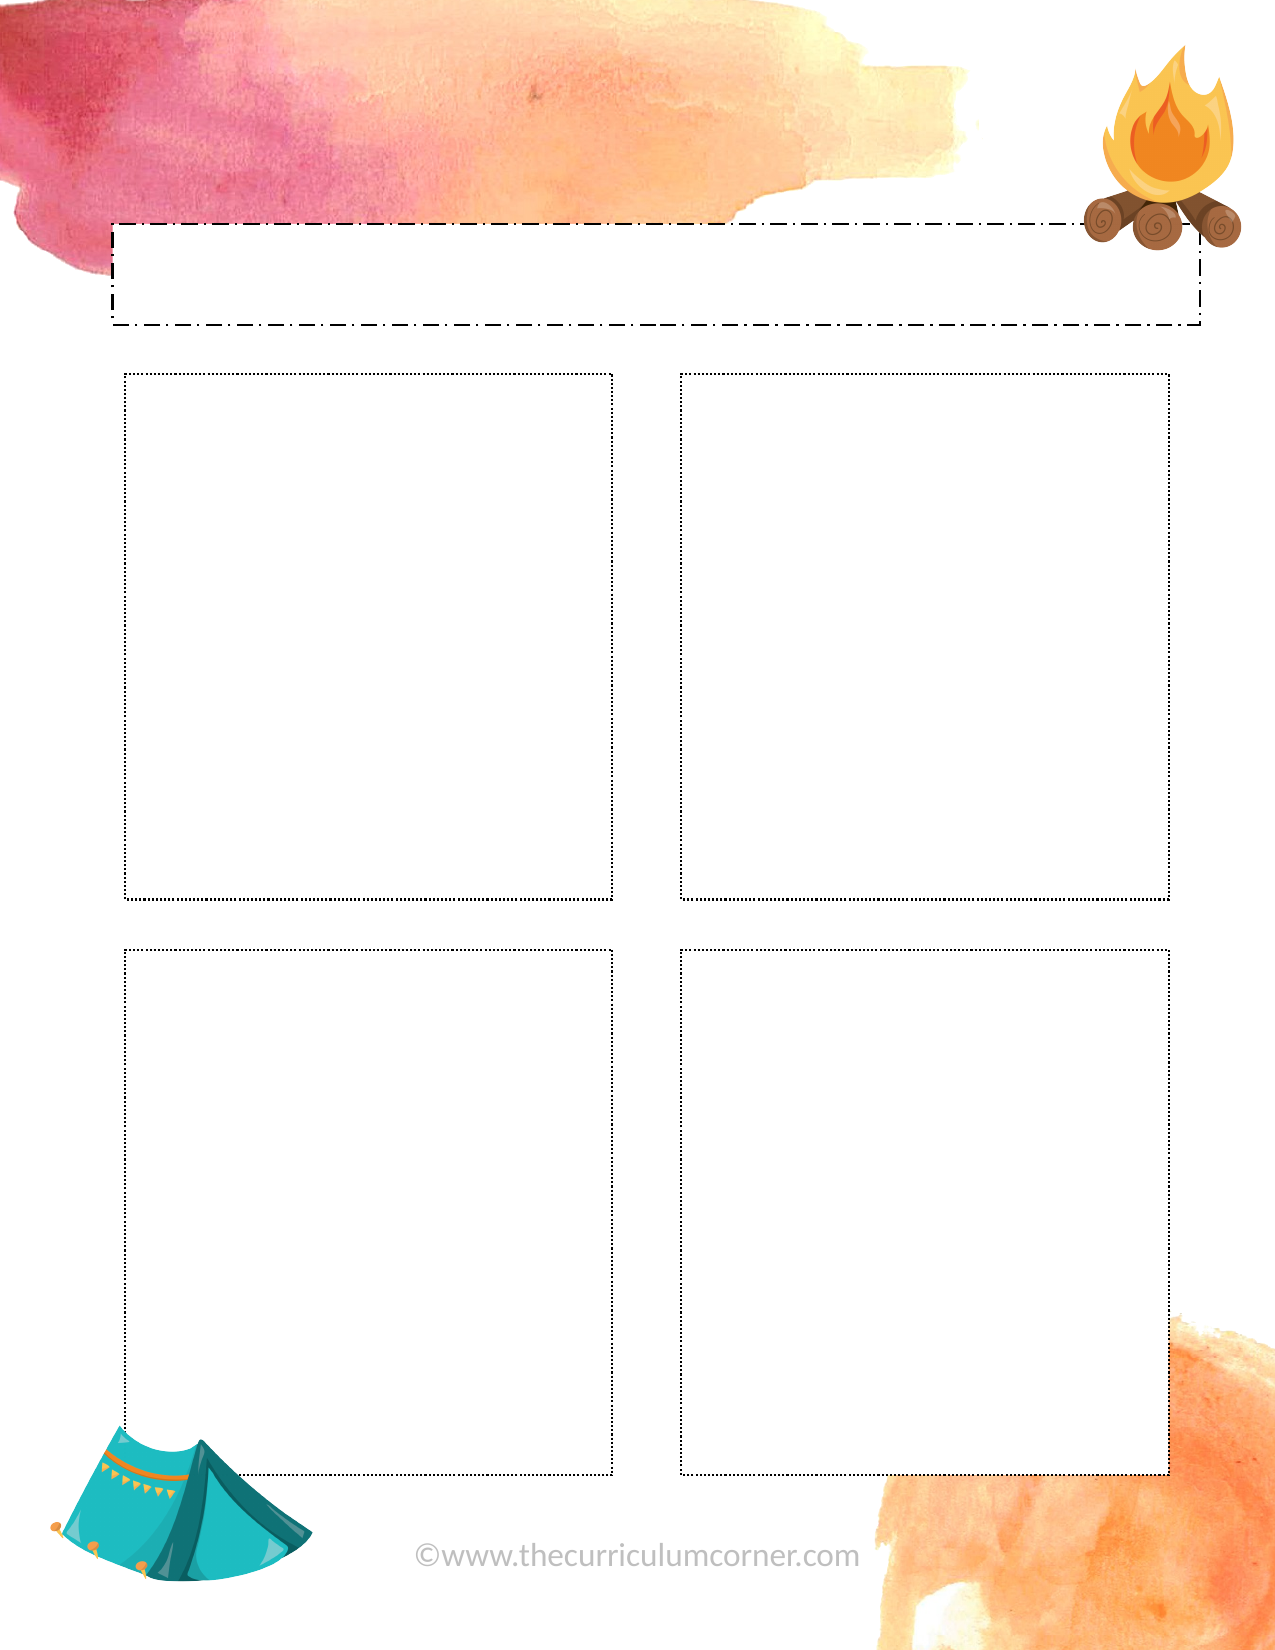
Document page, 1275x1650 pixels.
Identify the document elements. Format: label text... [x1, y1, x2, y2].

text_box [124, 949, 613, 1476]
text_box [124, 507, 613, 901]
picture [498, 1267, 1275, 1650]
picture [27, 1351, 328, 1650]
text_box ©www.thecurriculumcorner.com [399, 1526, 498, 1581]
text_box [680, 507, 1170, 901]
text_box [680, 949, 1170, 1267]
picture [0, 0, 1275, 507]
